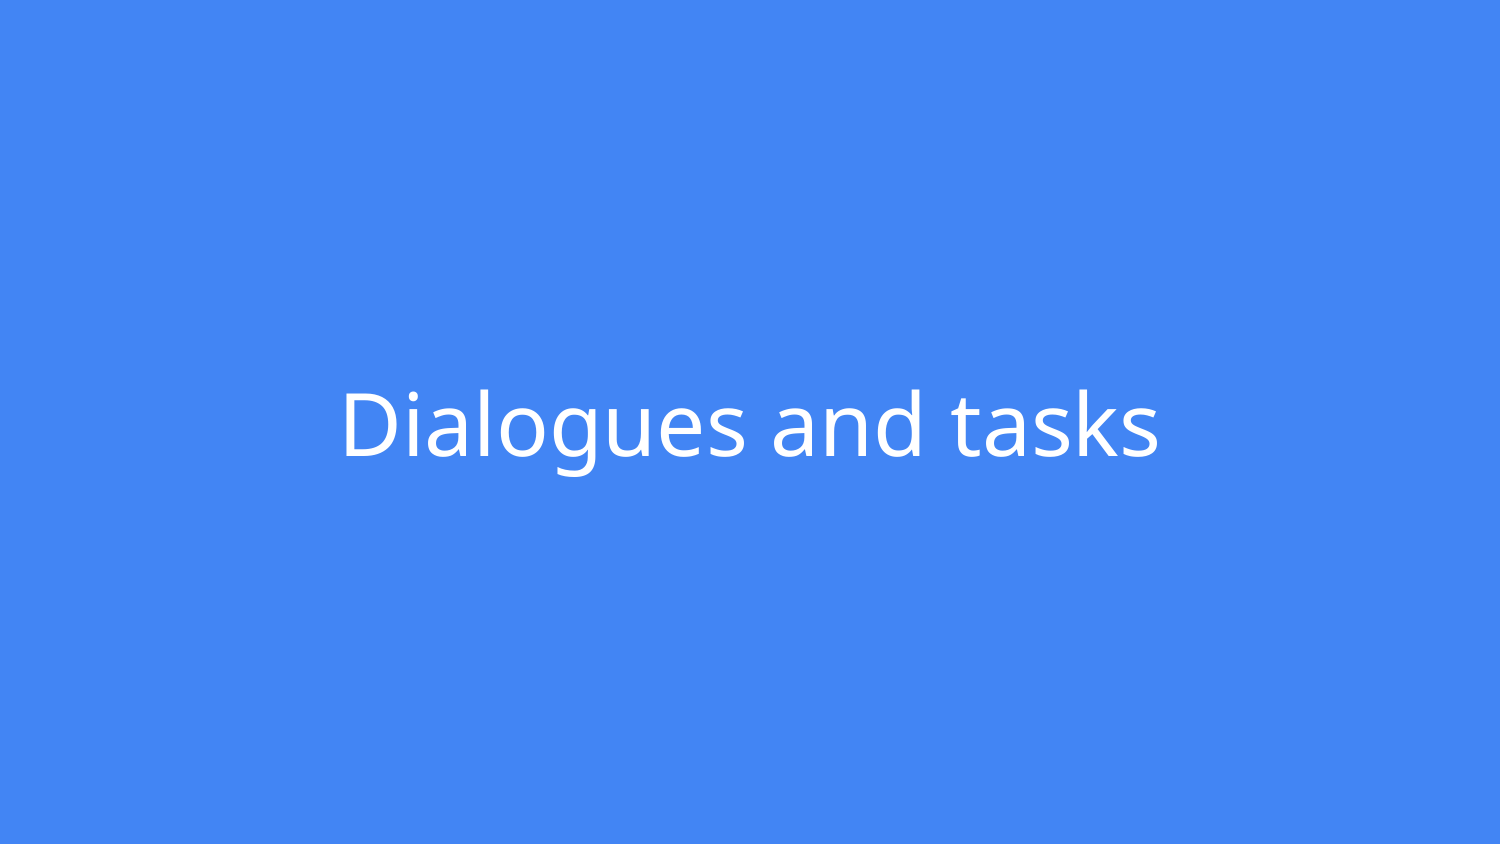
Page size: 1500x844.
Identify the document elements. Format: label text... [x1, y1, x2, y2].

title Dialogues and tasks [75, 338, 1425, 505]
